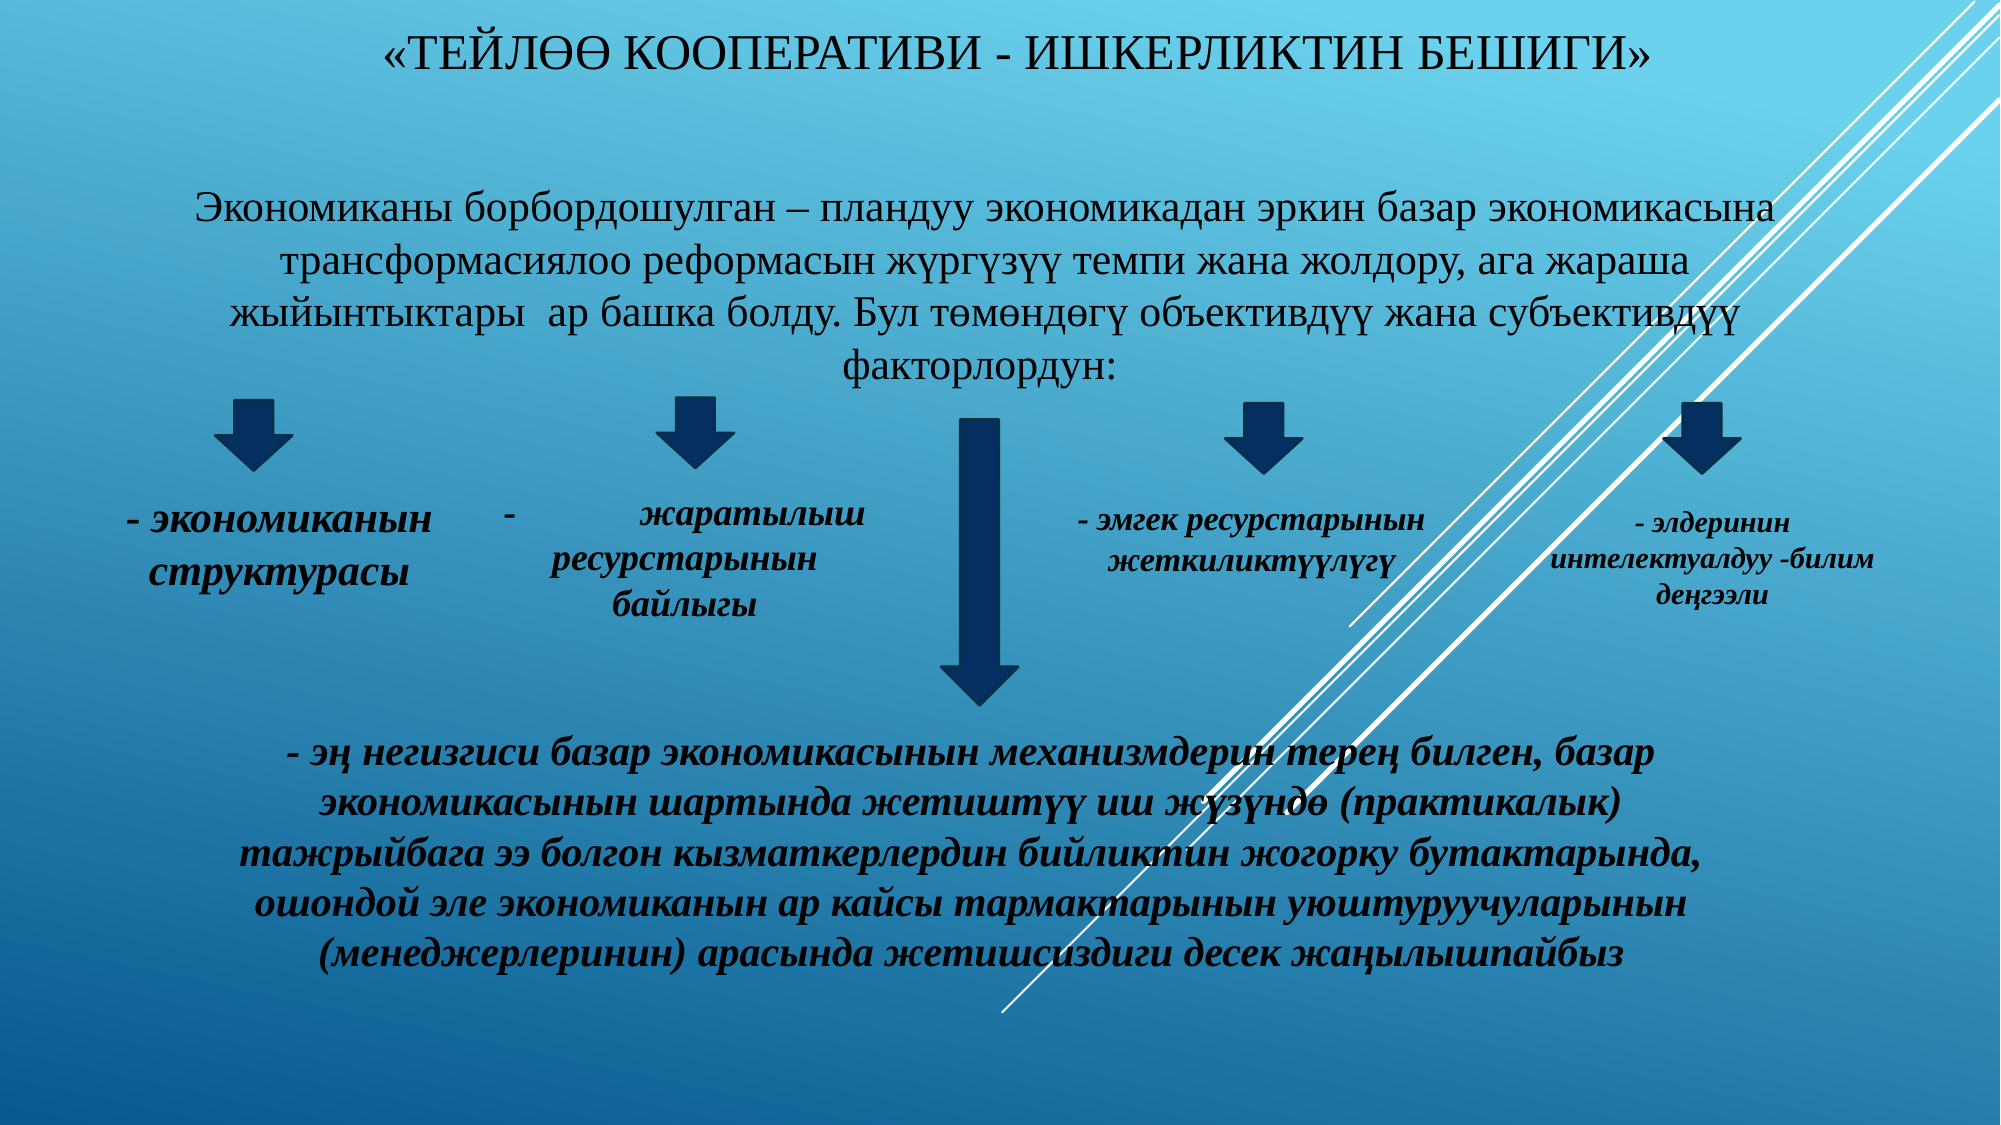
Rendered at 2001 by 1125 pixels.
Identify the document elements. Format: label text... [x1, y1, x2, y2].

text_box - эң негизгиси базар экономикасынын механизмдерин терең билген, базар экономикасынын шартында жетиштүү иш жүзүндө (практикалык) тажрыйбага ээ болгон кызматкерлердин бийликтин жогорку бутактарында, ошондой эле экономиканын ар кайсы тармактарынын уюштуруучуларынын (менеджерлеринин) арасында жетишсиздиги десек жаңылышпайбыз [220, 715, 1722, 1034]
title «Тейлөө кооперативи - ишкерликтин бешиги» [367, 0, 1702, 88]
text_box - жаратылыш ресурстарынын байлыгы [486, 479, 884, 634]
text_box Экономиканы борбордошулган – пландуу экономикадан эркин базар экономикасына трансформасиялоо реформасын жүргүзүү темпи жана жолдору, ага жараша жыйынтыктары ар башка болду. Бул төмөндөгү объективдүү жана субъективдүү факторлордун: [137, 170, 1835, 399]
text_box - эмгек ресурстарынын жеткиликтүүлүгү [1052, 488, 1451, 613]
text_box [939, 418, 1020, 707]
text_box [213, 398, 294, 472]
text_box [655, 396, 736, 469]
subtitle - экономиканын структурасы [80, 481, 478, 606]
text_box [1223, 401, 1304, 475]
text_box - элдеринин интелектуалдуу -билим деңгээли [1513, 494, 1912, 619]
text_box [1662, 401, 1742, 475]
